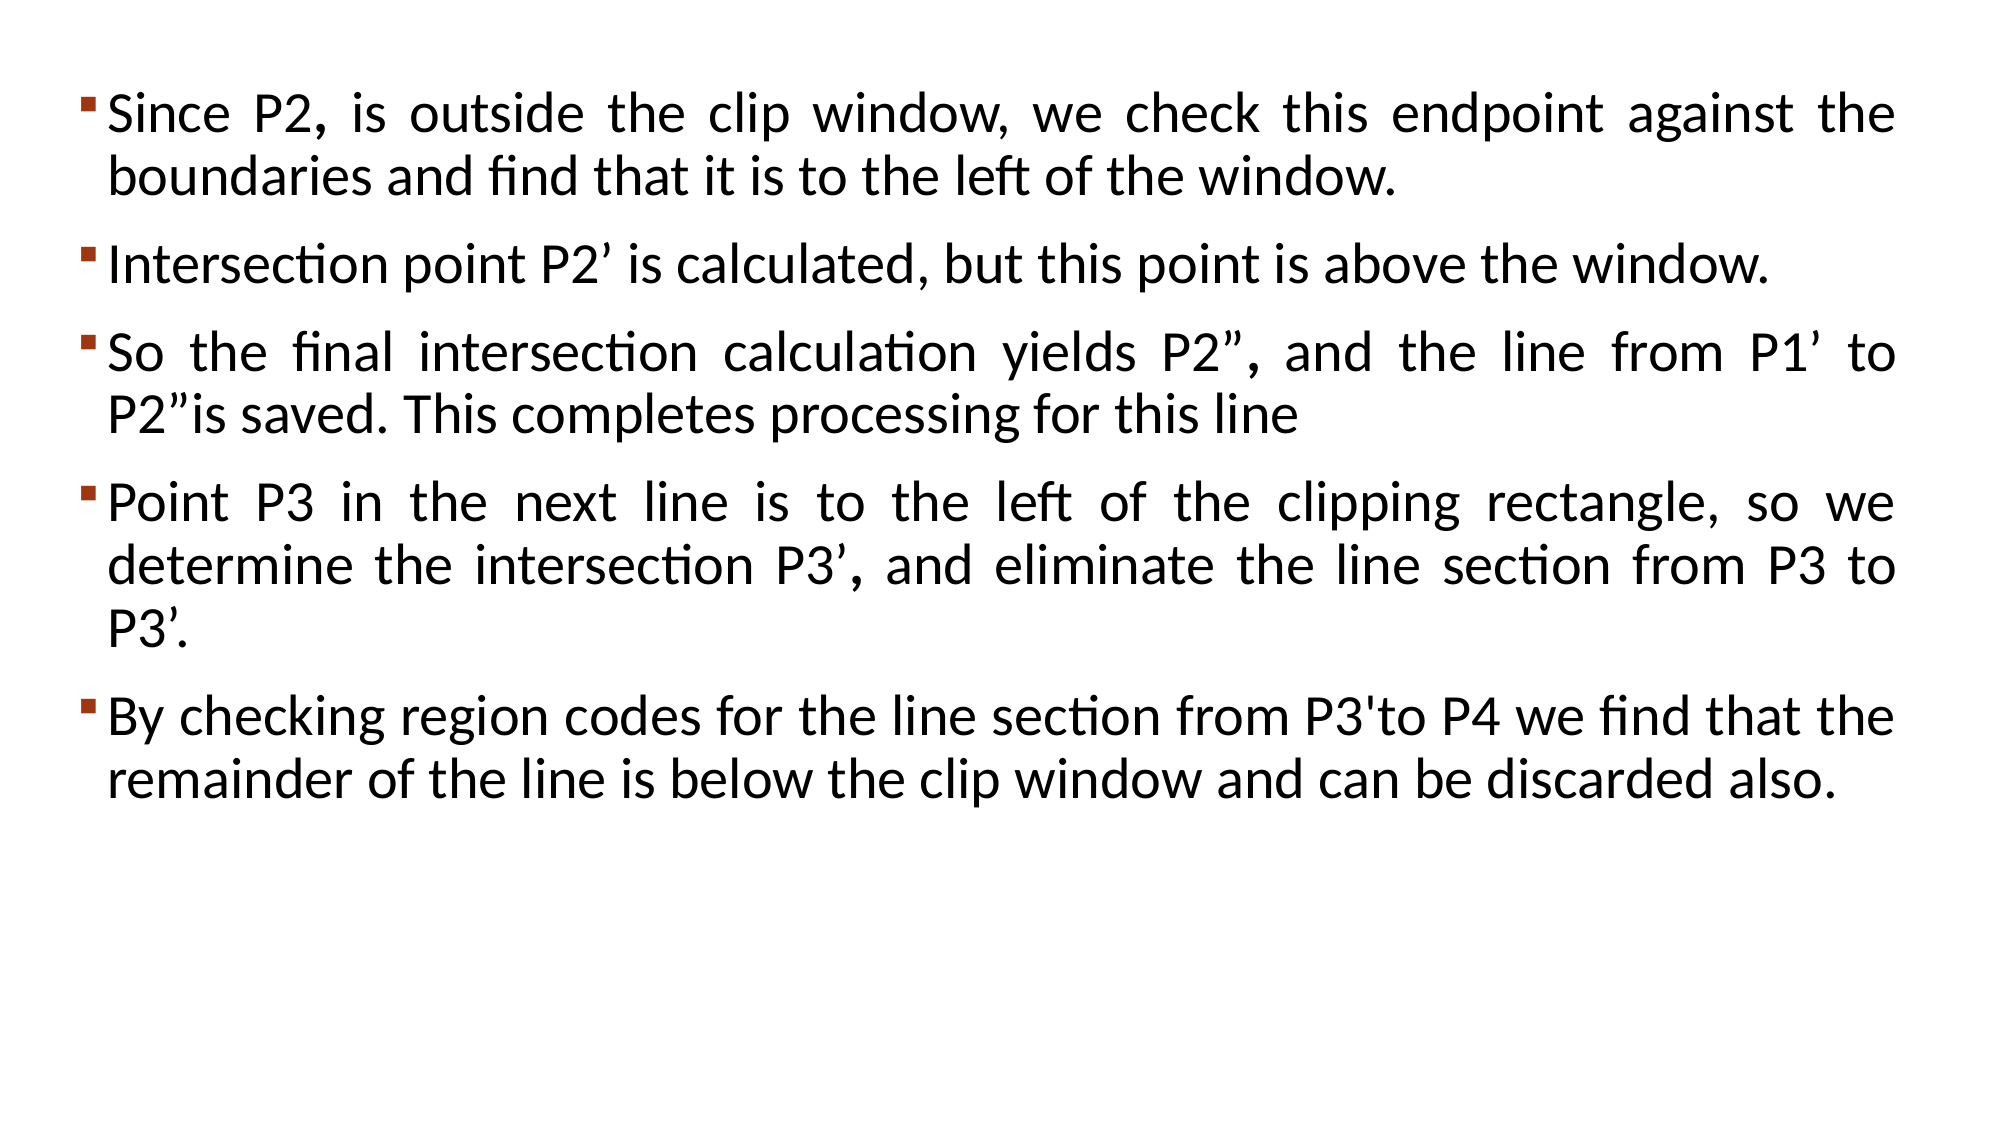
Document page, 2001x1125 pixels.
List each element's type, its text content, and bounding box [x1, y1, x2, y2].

list Since P2, is outside the clip window, we check this endpoint against the boundaries and find that it is to the left of the window. Intersection point P2’ is calculated, but this point is above the window. So the final intersection calculation yields P2”, and the line from P1’ to P2”is saved. This completes processing for this line Point P3 in the next line is to the left of the clipping rectangle, so we determine the intersection P3’, and eliminate the line section from P3 to P3’. By checking region codes for the line section from P3'to P4 we find that the remainder of the line is below the clip window and can be discarded also. [62, 75, 1913, 1088]
